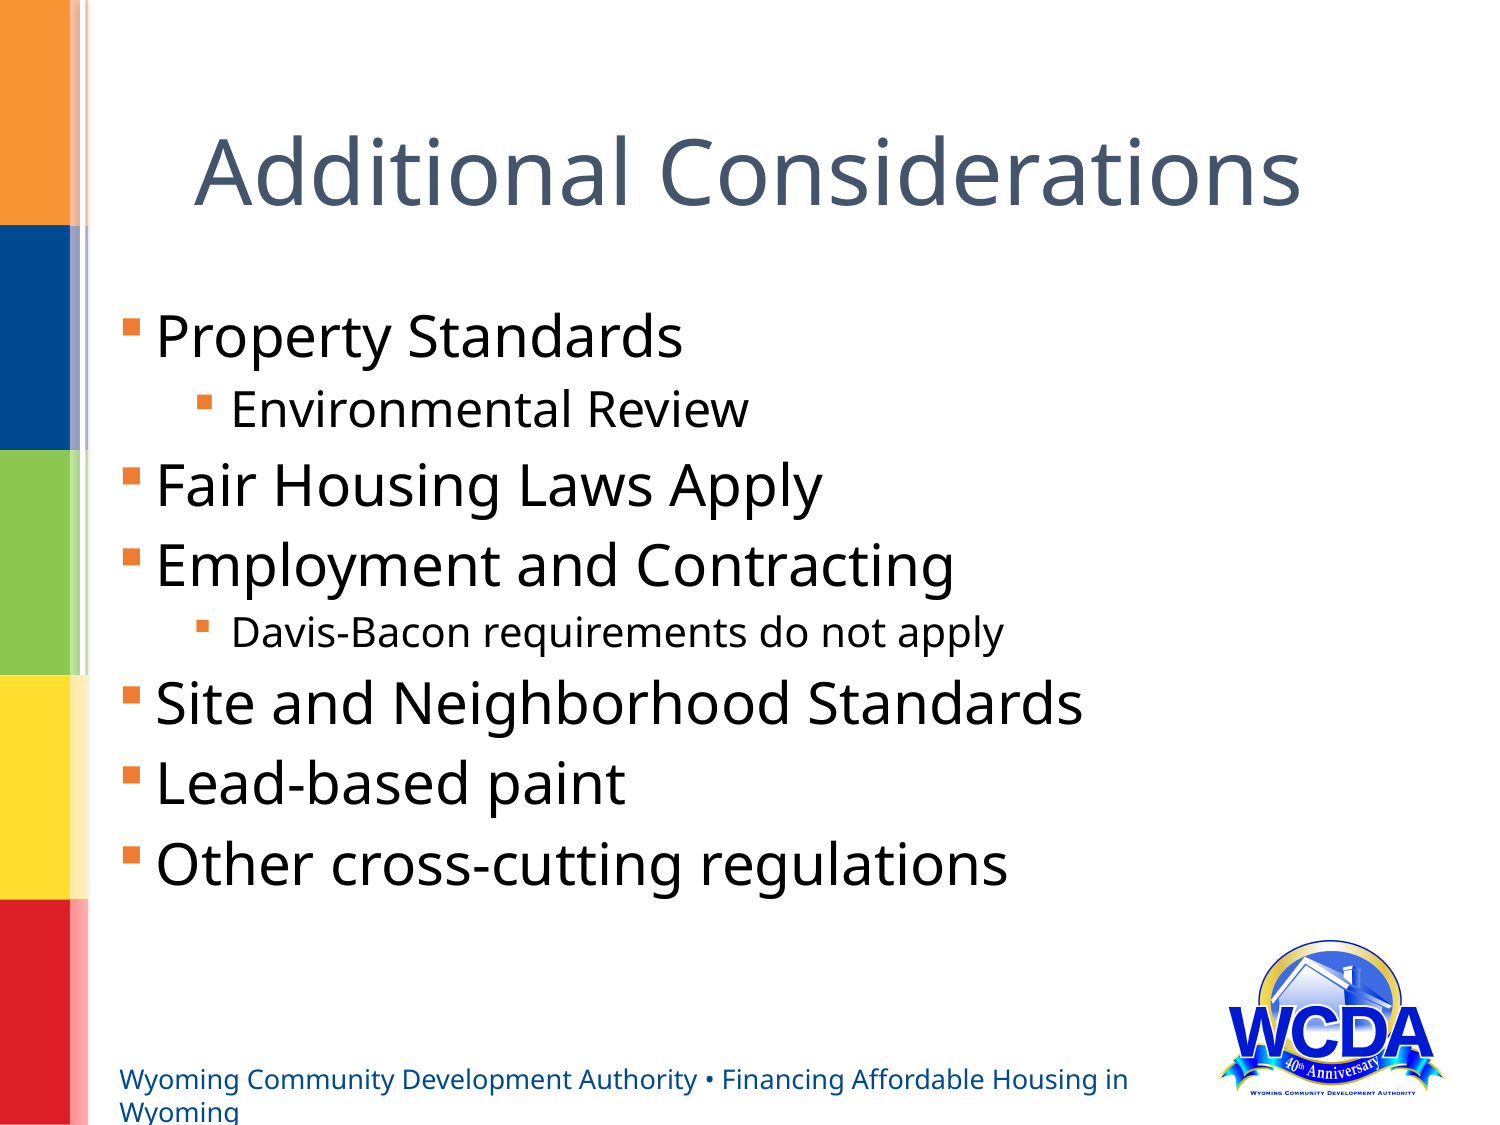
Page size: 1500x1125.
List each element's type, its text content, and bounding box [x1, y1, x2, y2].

title Additional Considerations [103, 59, 1397, 278]
list Property Standards Environmental Review Fair Housing Laws Apply Employment and Contracting Davis-Bacon requirements do not apply Site and Neighborhood Standards Lead-based paint Other cross-cutting regulations [103, 299, 1397, 1014]
picture [1218, 940, 1446, 1095]
